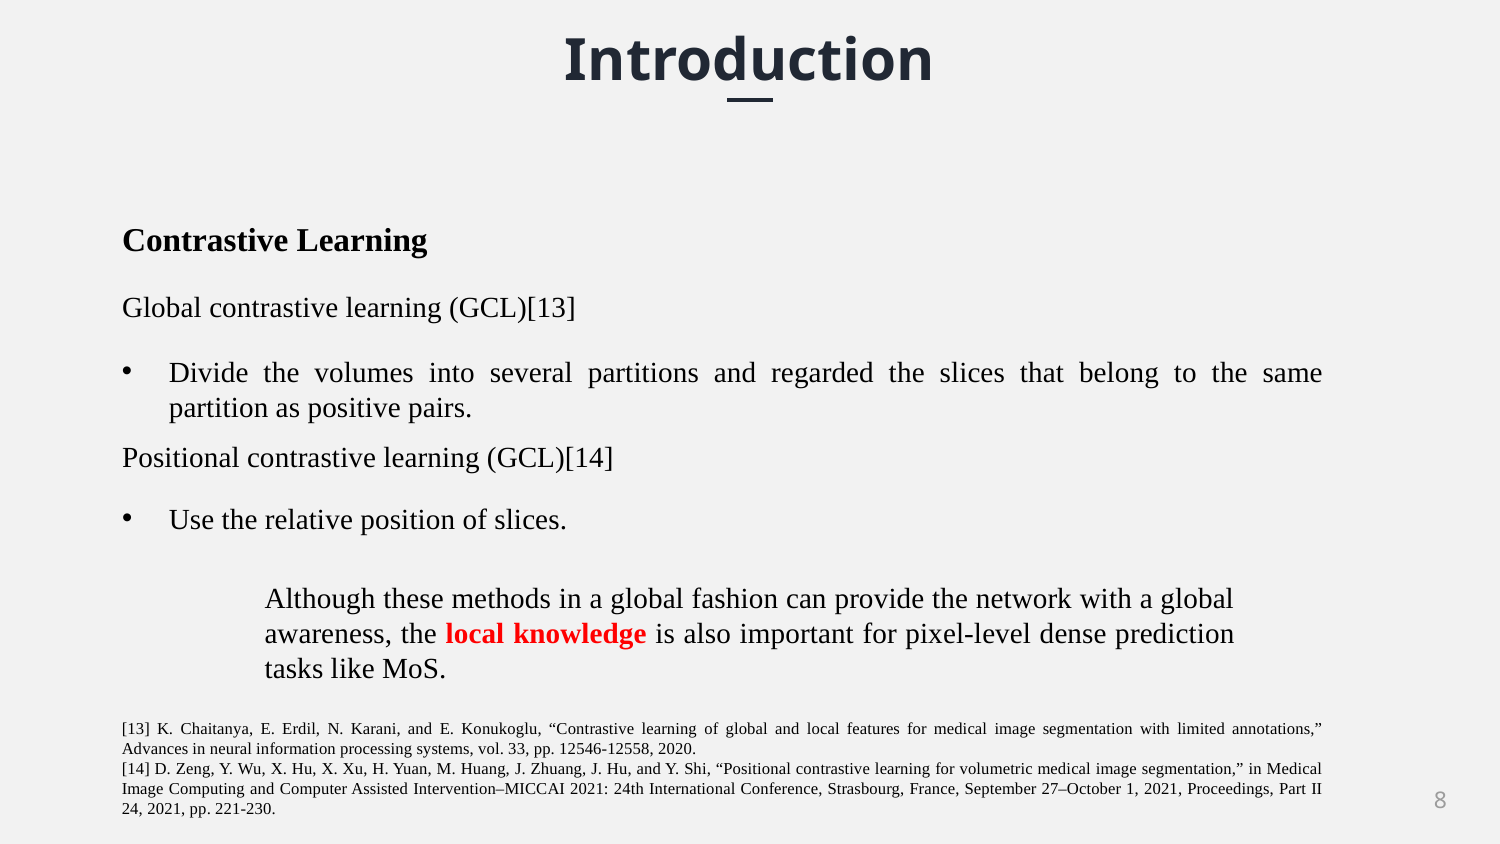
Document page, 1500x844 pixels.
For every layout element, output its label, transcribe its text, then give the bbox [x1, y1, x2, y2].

text_box Introduction [550, 14, 950, 100]
text_box Divide the volumes into several partitions and regarded the slices that belong to the same partition as positive pairs. [107, 345, 1340, 431]
text_box Although these methods in a global fashion can provide the network with a global awareness, the local knowledge is also important for pixel-level dense prediction tasks like MoS. [249, 572, 1251, 693]
slide_number 8 [1340, 778, 1463, 824]
text_box Contrastive Learning [107, 210, 1426, 266]
text_box [13] K. Chaitanya, E. Erdil, N. Karani, and E. Konukoglu, “Contrastive learning of global and local features for medical image segmentation with limited annotations,” Advances in neural information processing systems, vol. 33, pp. 12546-12558, 2020. [14] D. Zeng, Y. Wu, X. Hu, X. Xu, H. Yuan, M. Huang, J. Zhuang, J. Hu, and Y. Shi, “Positional contrastive learning for volumetric medical image segmentation,” in Medical Image Computing and Computer Assisted Intervention–MICCAI 2021: 24th International Conference, Strasbourg, France, September 27–October 1, 2021, Proceedings, Part II 24, 2021, pp. 221-230. [107, 710, 1340, 825]
text_box Use the relative position of slices. [107, 492, 1284, 543]
text_box Positional contrastive learning (GCL)[14] [107, 431, 651, 482]
text_box Global contrastive learning (GCL)[13] [107, 280, 613, 331]
